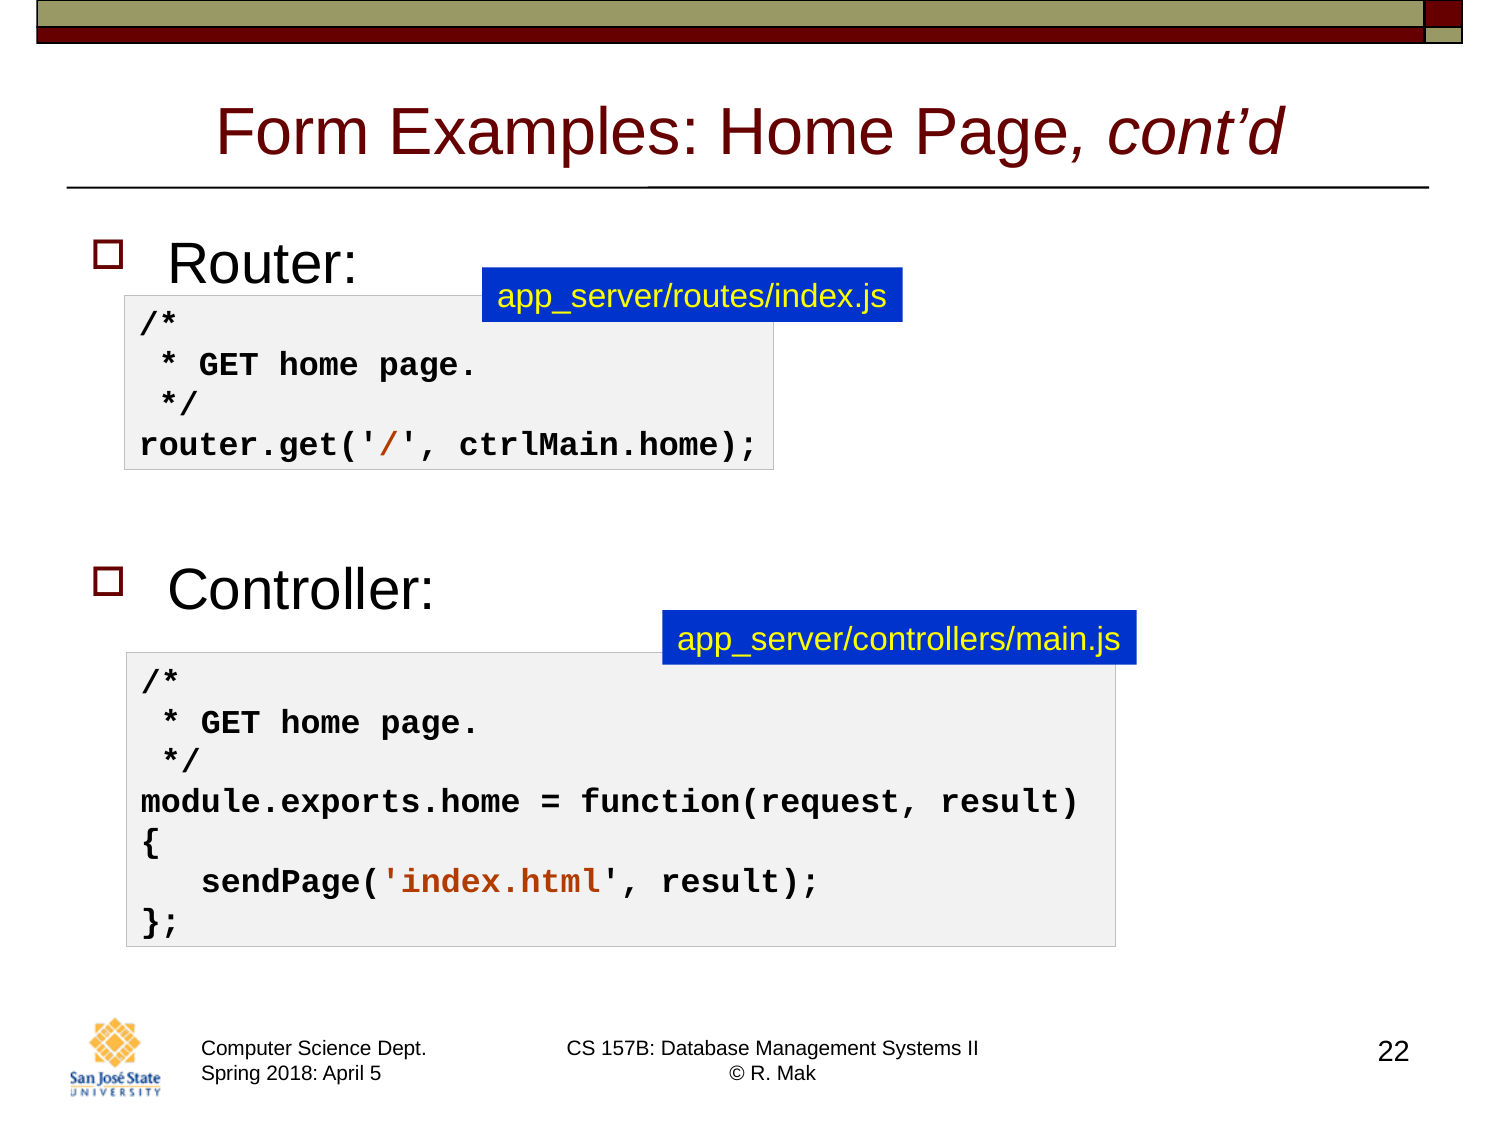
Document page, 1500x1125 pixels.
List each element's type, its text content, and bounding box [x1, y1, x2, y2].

title Form Examples: Home Page, cont’d [75, 67, 1425, 175]
text_box /* * GET home page. */ module.exports.home = function(request, result) { sendPage('index.html', result); }; [126, 652, 1116, 947]
text_box app_server/routes/index.js [482, 267, 903, 322]
text_box app_server/controllers/main.js [662, 610, 1137, 665]
list Router: Controller: [75, 217, 1425, 638]
picture [60, 1012, 166, 1112]
text_box /* * GET home page. */ router.get('/', ctrlMain.home); [124, 295, 774, 470]
slide_number 22 [1305, 1025, 1425, 1100]
